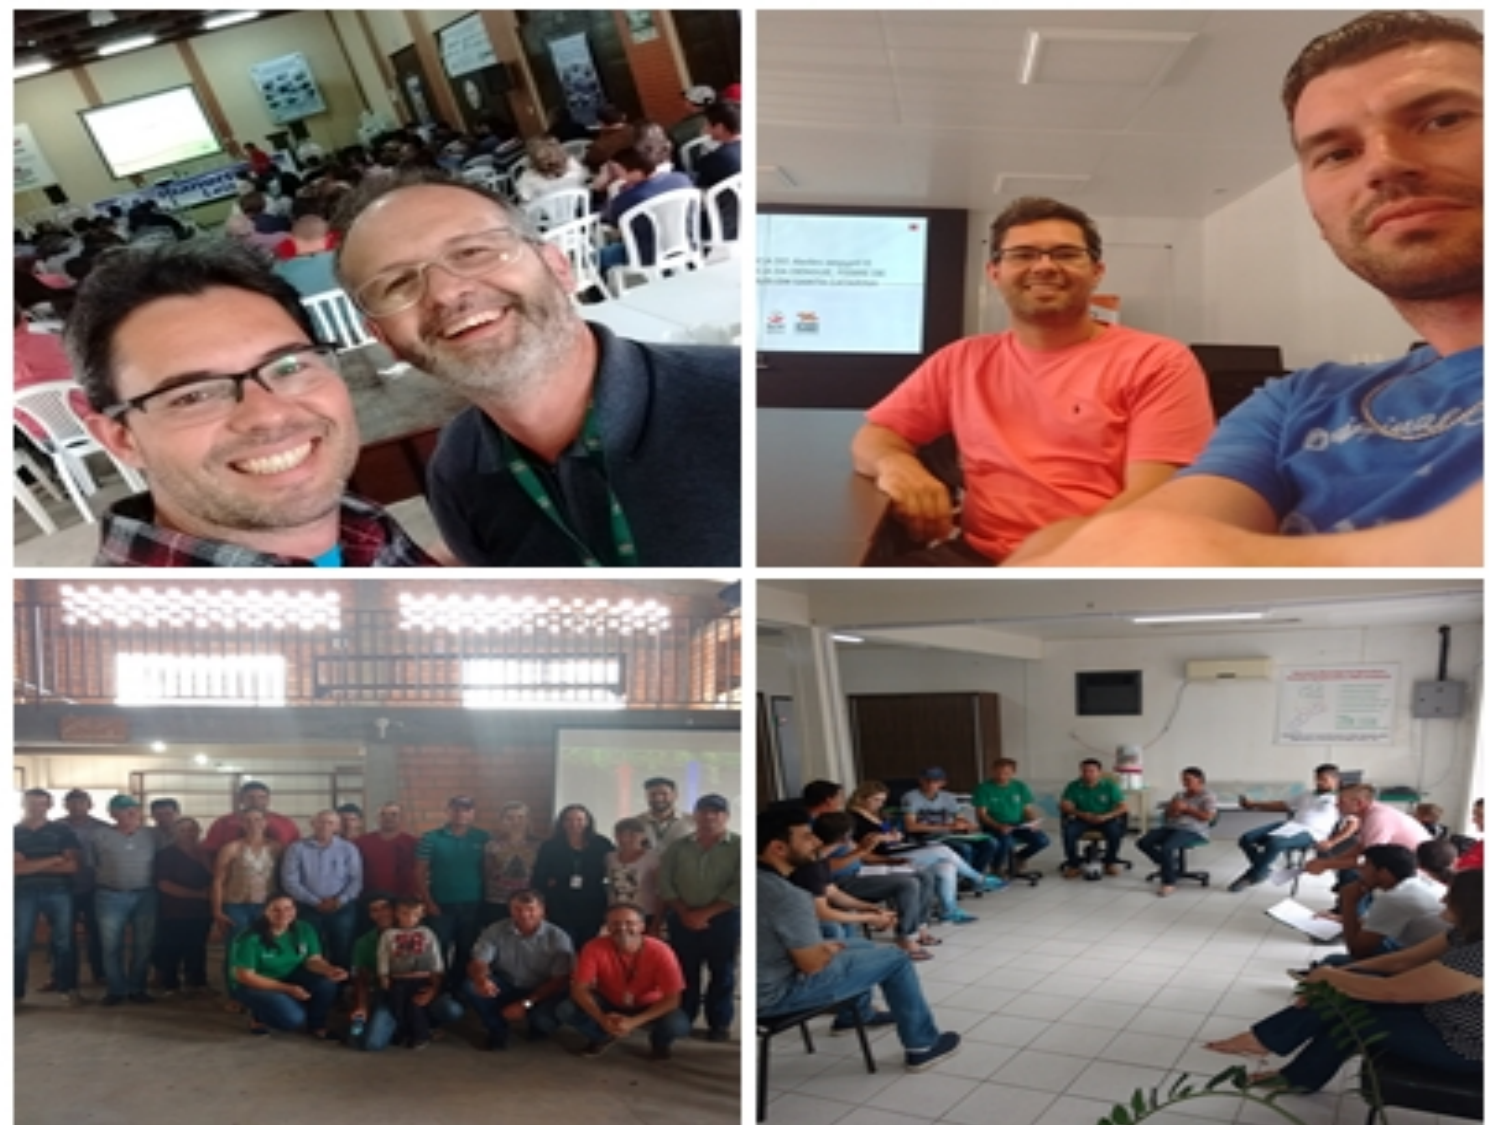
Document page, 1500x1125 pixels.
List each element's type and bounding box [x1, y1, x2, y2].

list [0, 0, 1500, 1125]
